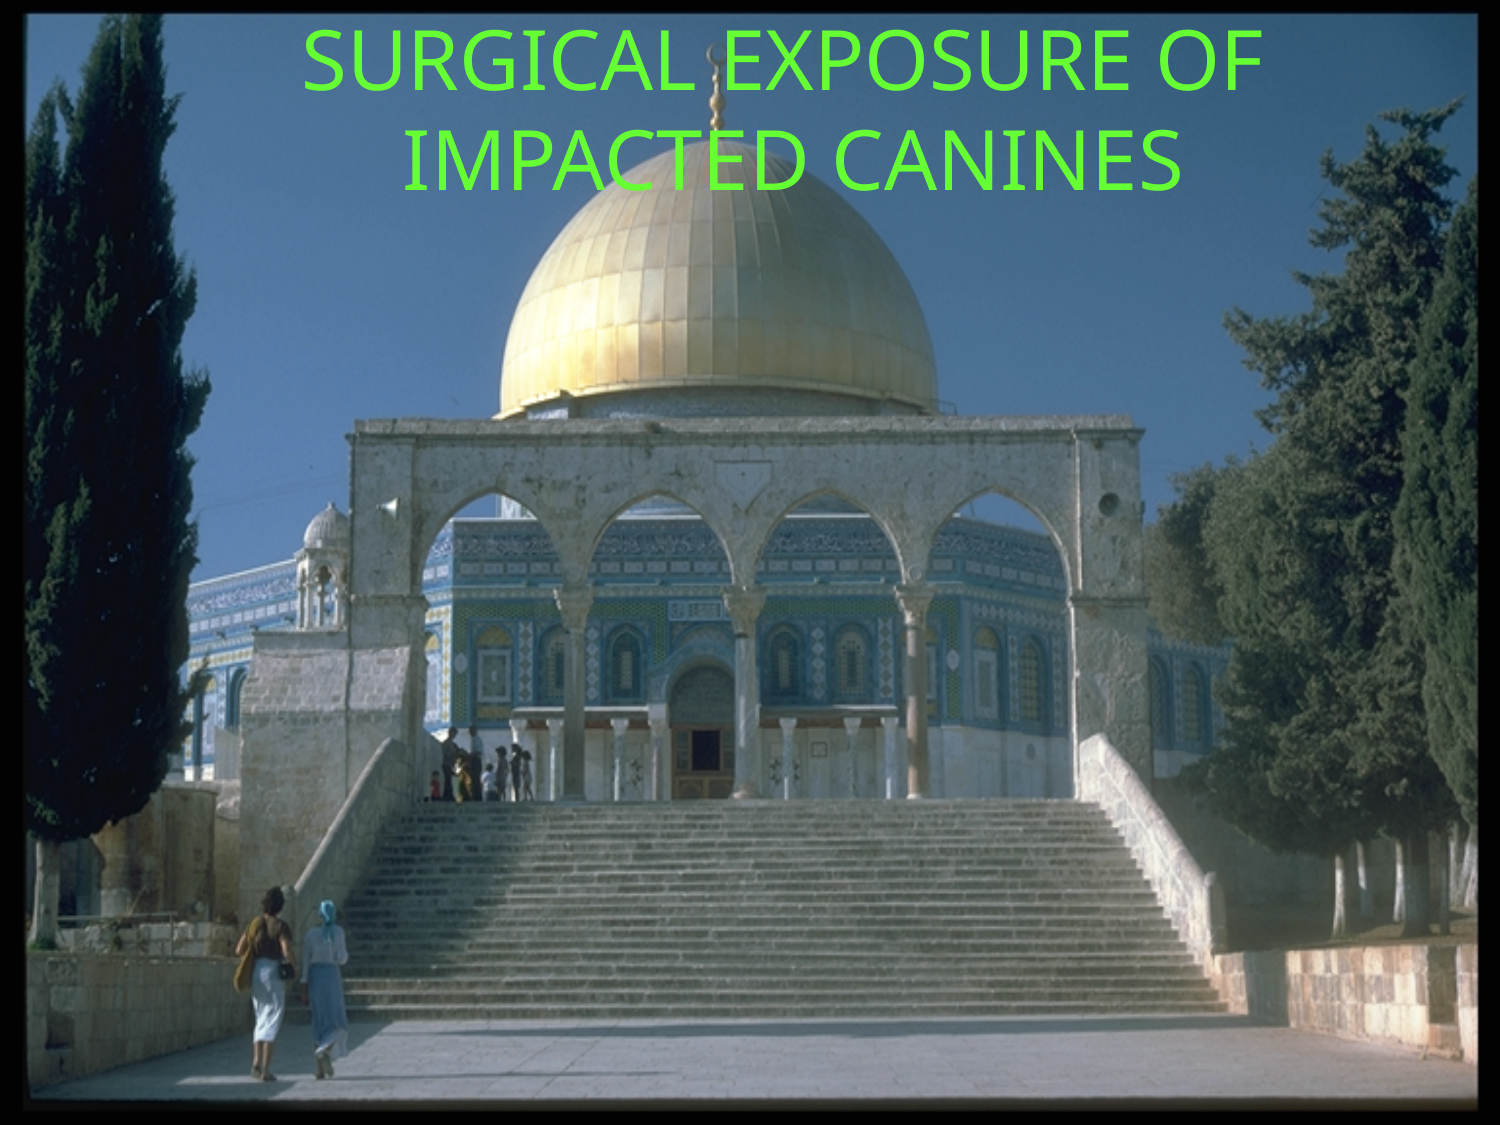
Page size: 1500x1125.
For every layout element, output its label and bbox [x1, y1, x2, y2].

text_box [0, 0, 1500, 1125]
